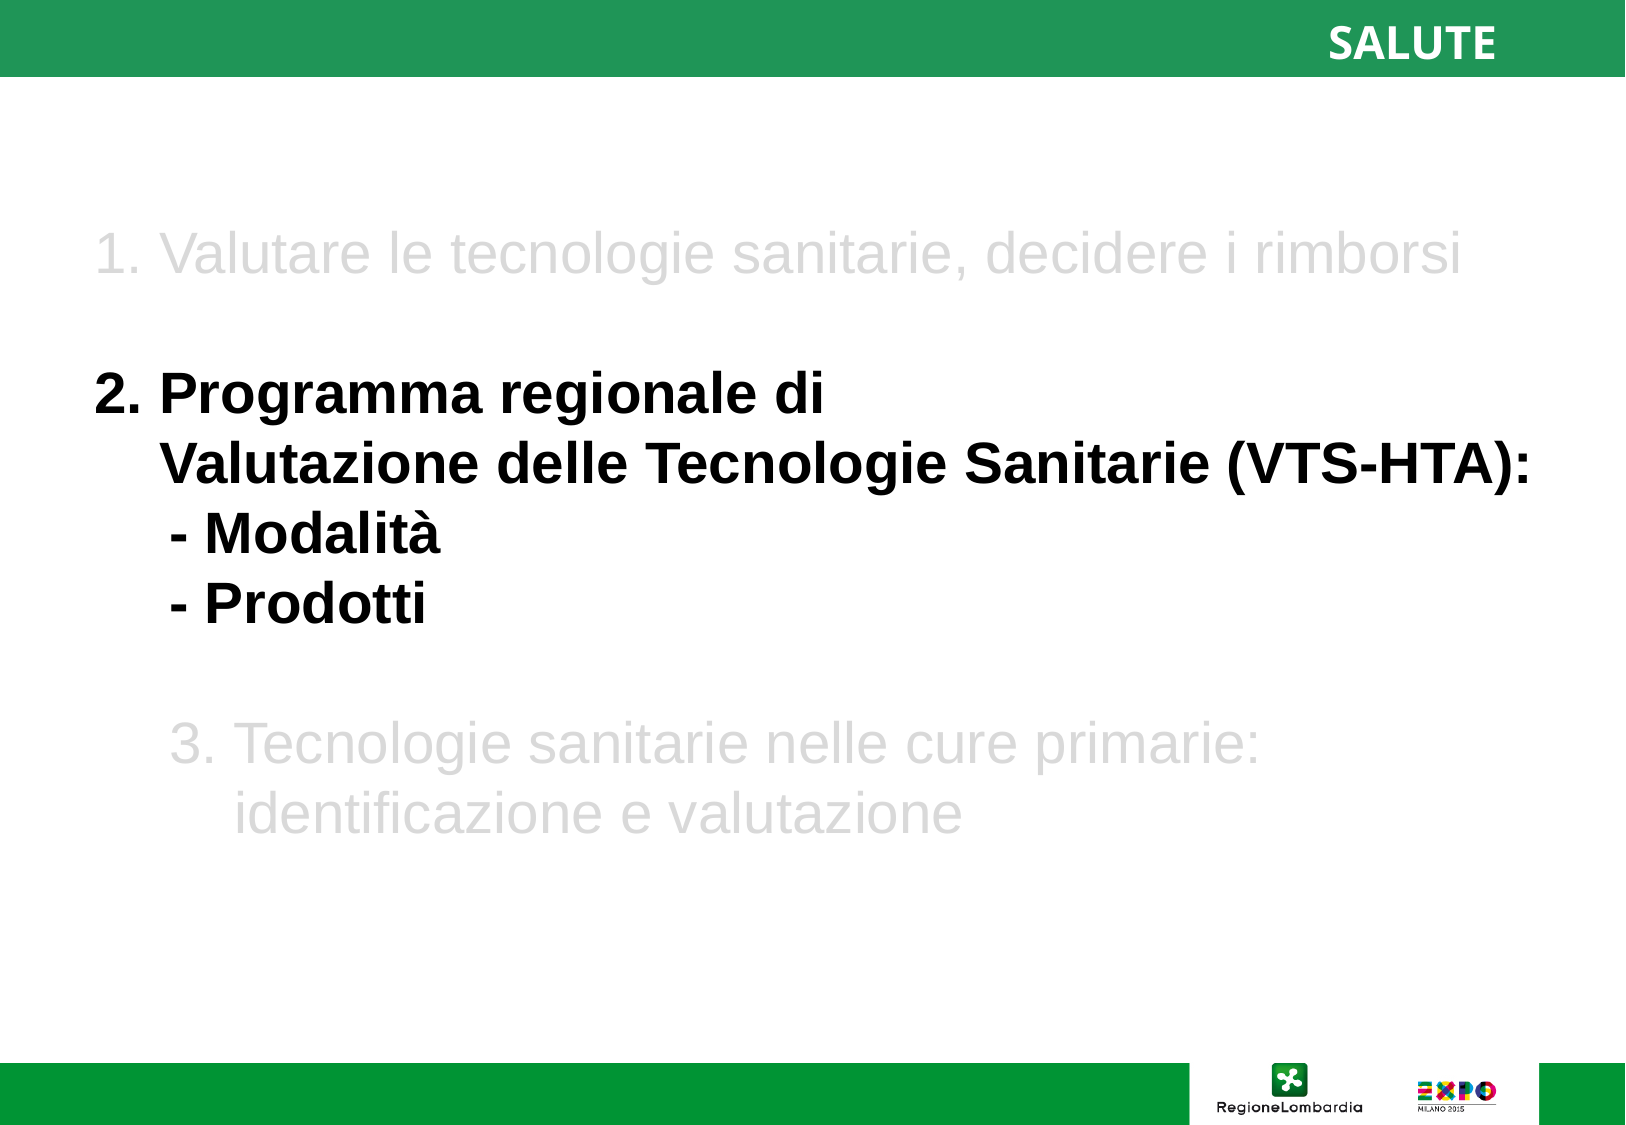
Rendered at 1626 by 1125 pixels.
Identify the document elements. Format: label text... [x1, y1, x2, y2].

picture [0, 0, 1625, 78]
picture [0, 1062, 1625, 1125]
text_box 1. Valutare le tecnologie sanitarie, decidere i rimborsi 2. Programma regionale di Valutazione delle Tecnologie Sanitarie (VTS-HTA): - Modalità - Prodotti 3. Tecnologie sanitarie nelle cure primarie: identificazione e valutazione [79, 208, 1565, 853]
